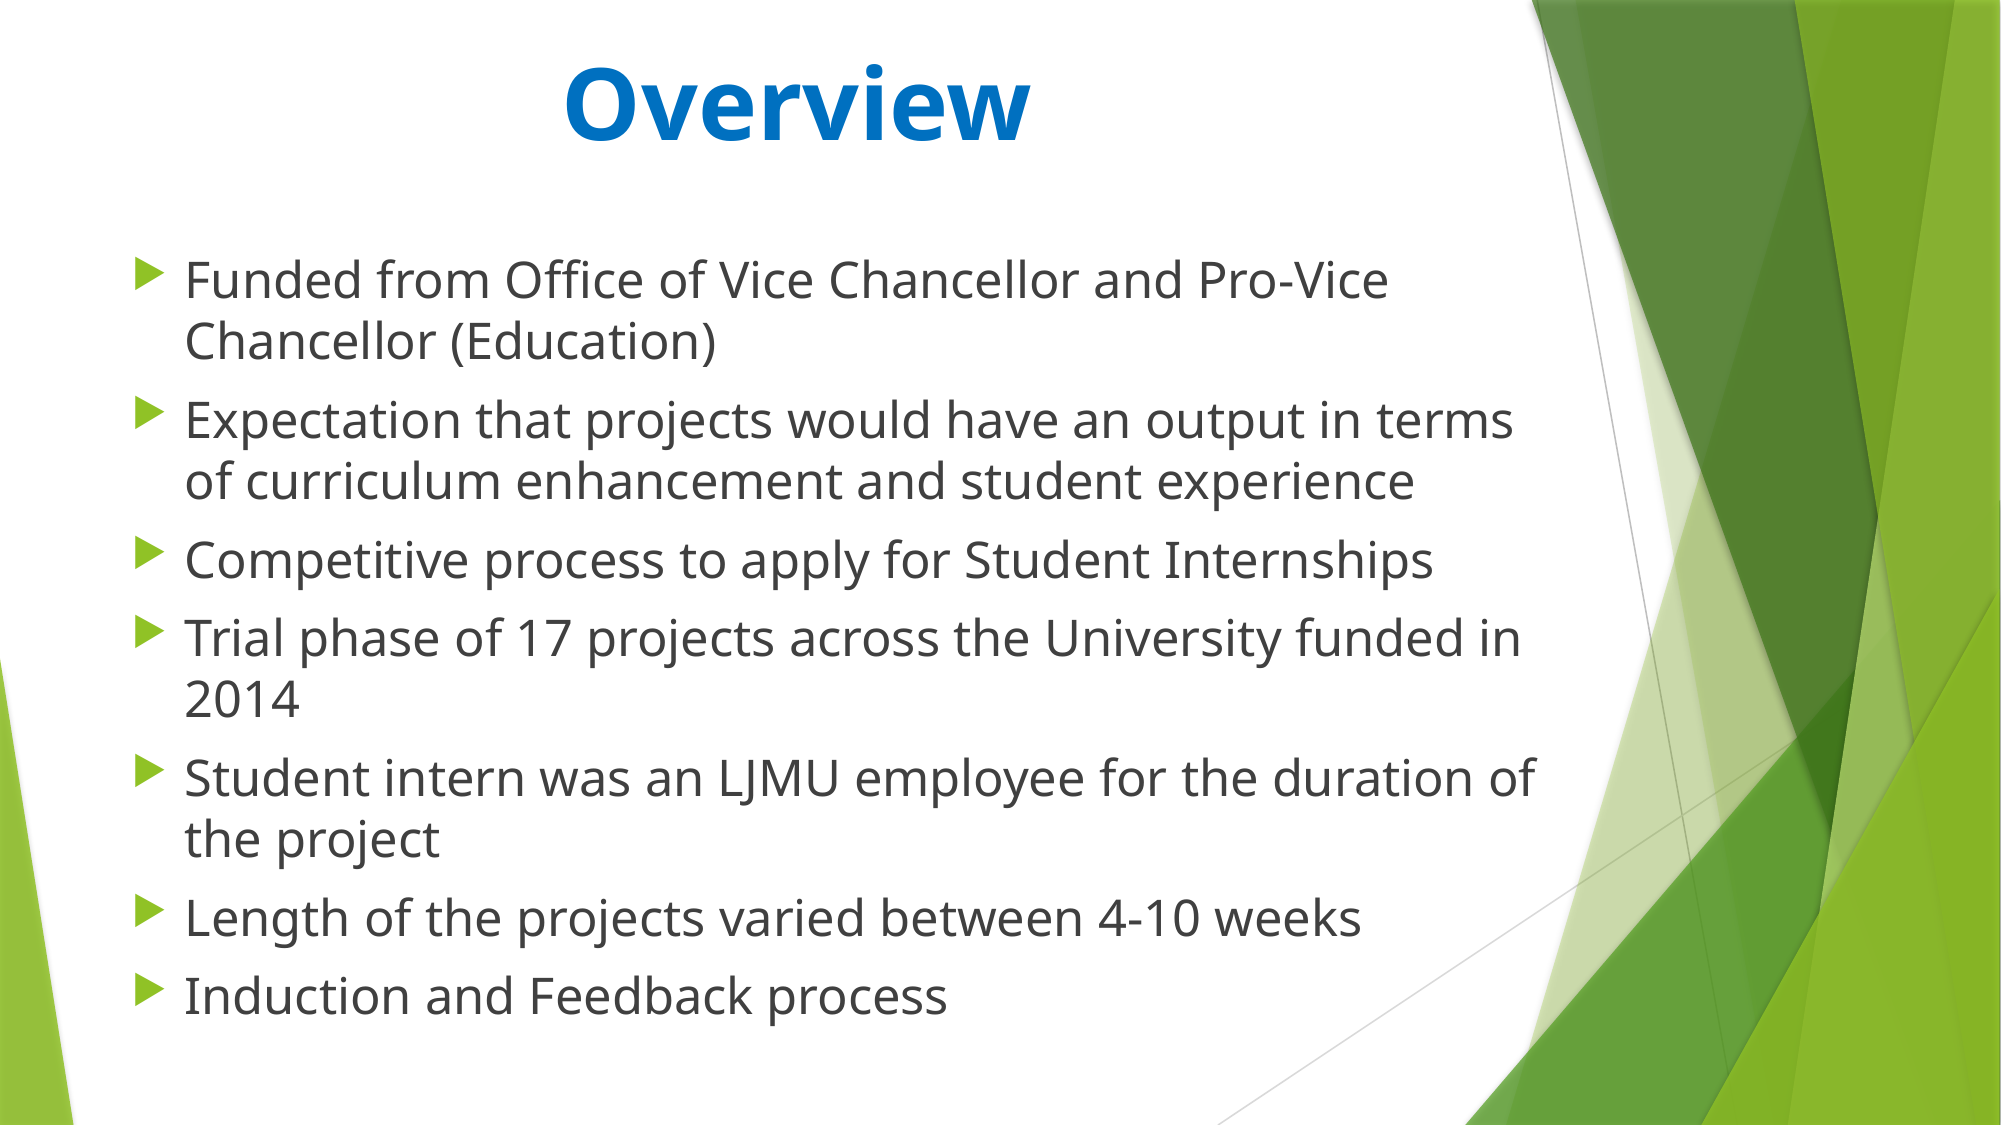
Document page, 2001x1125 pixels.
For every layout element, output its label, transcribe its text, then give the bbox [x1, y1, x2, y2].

list Funded from Office of Vice Chancellor and Pro-Vice Chancellor (Education) Expectation that projects would have an output in terms of curriculum enhancement and student experience Competitive process to apply for Student Internships Trial phase of 17 projects across the University funded in 2014 Student intern was an LJMU employee for the duration of the project Length of the projects varied between 4-10 weeks Induction and Feedback process [116, 240, 1558, 1125]
title Overview [130, 33, 1541, 240]
